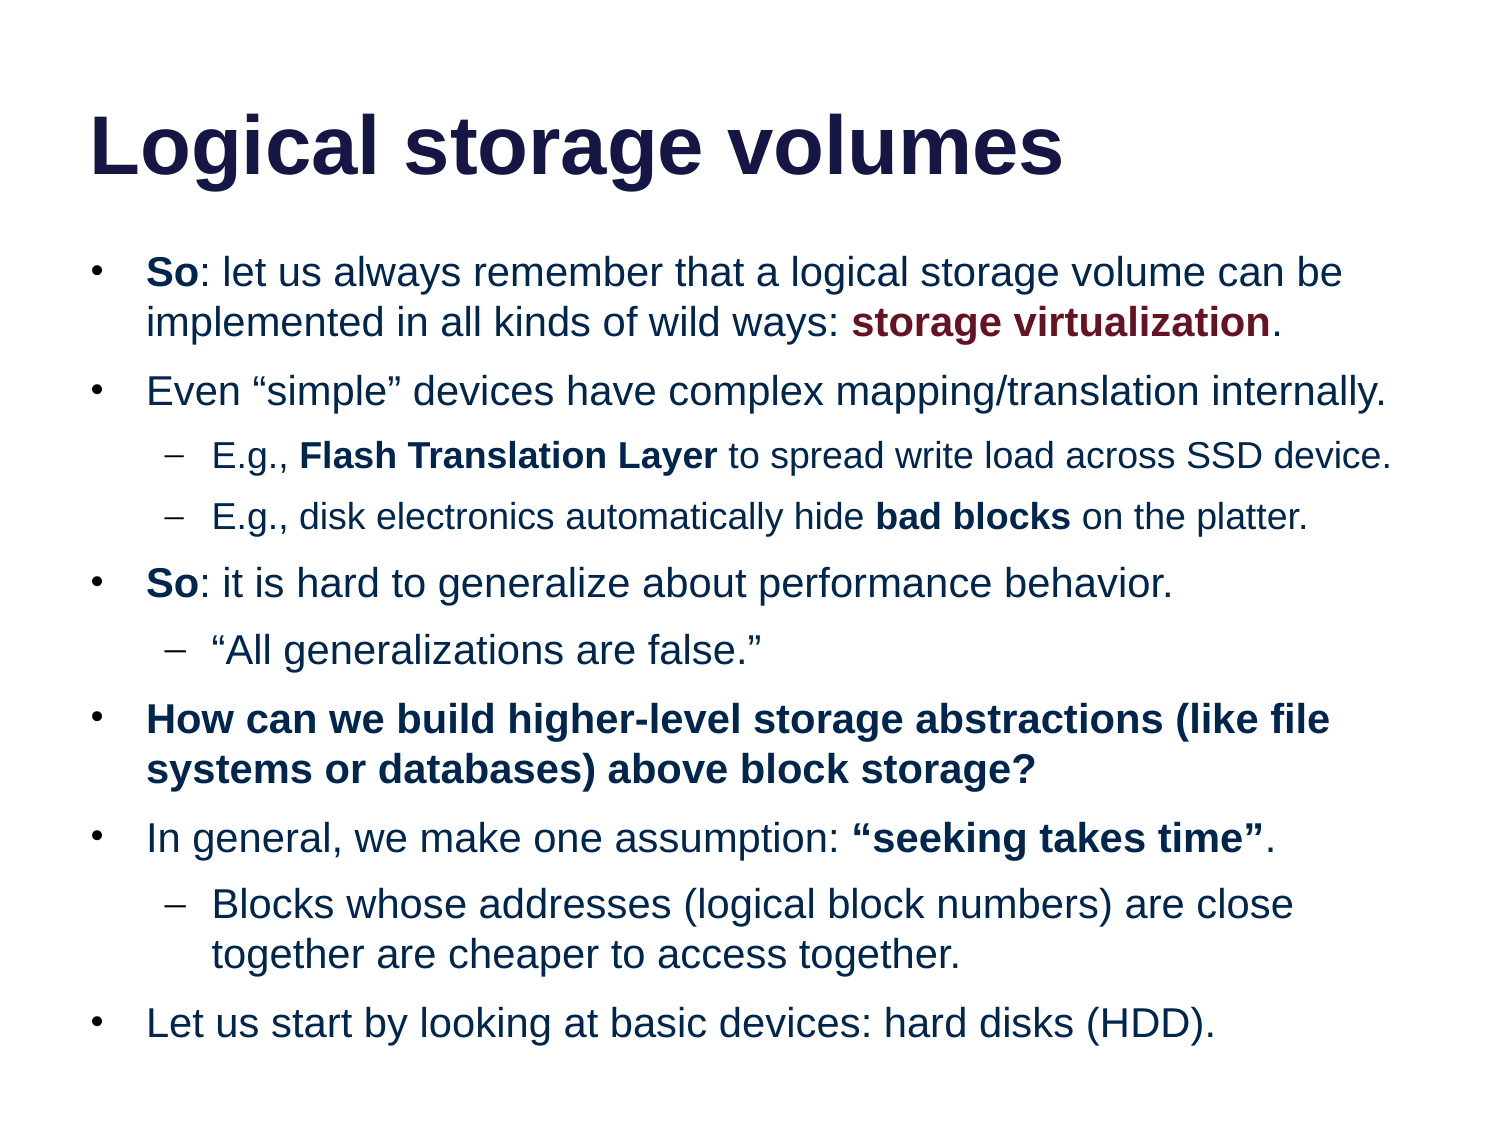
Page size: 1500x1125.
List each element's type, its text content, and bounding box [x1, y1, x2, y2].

list So: let us always remember that a logical storage volume can be implemented in all kinds of wild ways: storage virtualization. Even “simple” devices have complex mapping/translation internally. E.g., Flash Translation Layer to spread write load across SSD device. E.g., disk electronics automatically hide bad blocks on the platter. So: it is hard to generalize about performance behavior. “All generalizations are false.” How can we build higher-level storage abstractions (like file systems or databases) above block storage? In general, we make one assumption: “seeking takes time”. Blocks whose addresses (logical block numbers) are close together are cheaper to access together. Let us start by looking at basic devices: hard disks (HDD). [75, 237, 1450, 912]
title Logical storage volumes [75, 0, 1425, 200]
